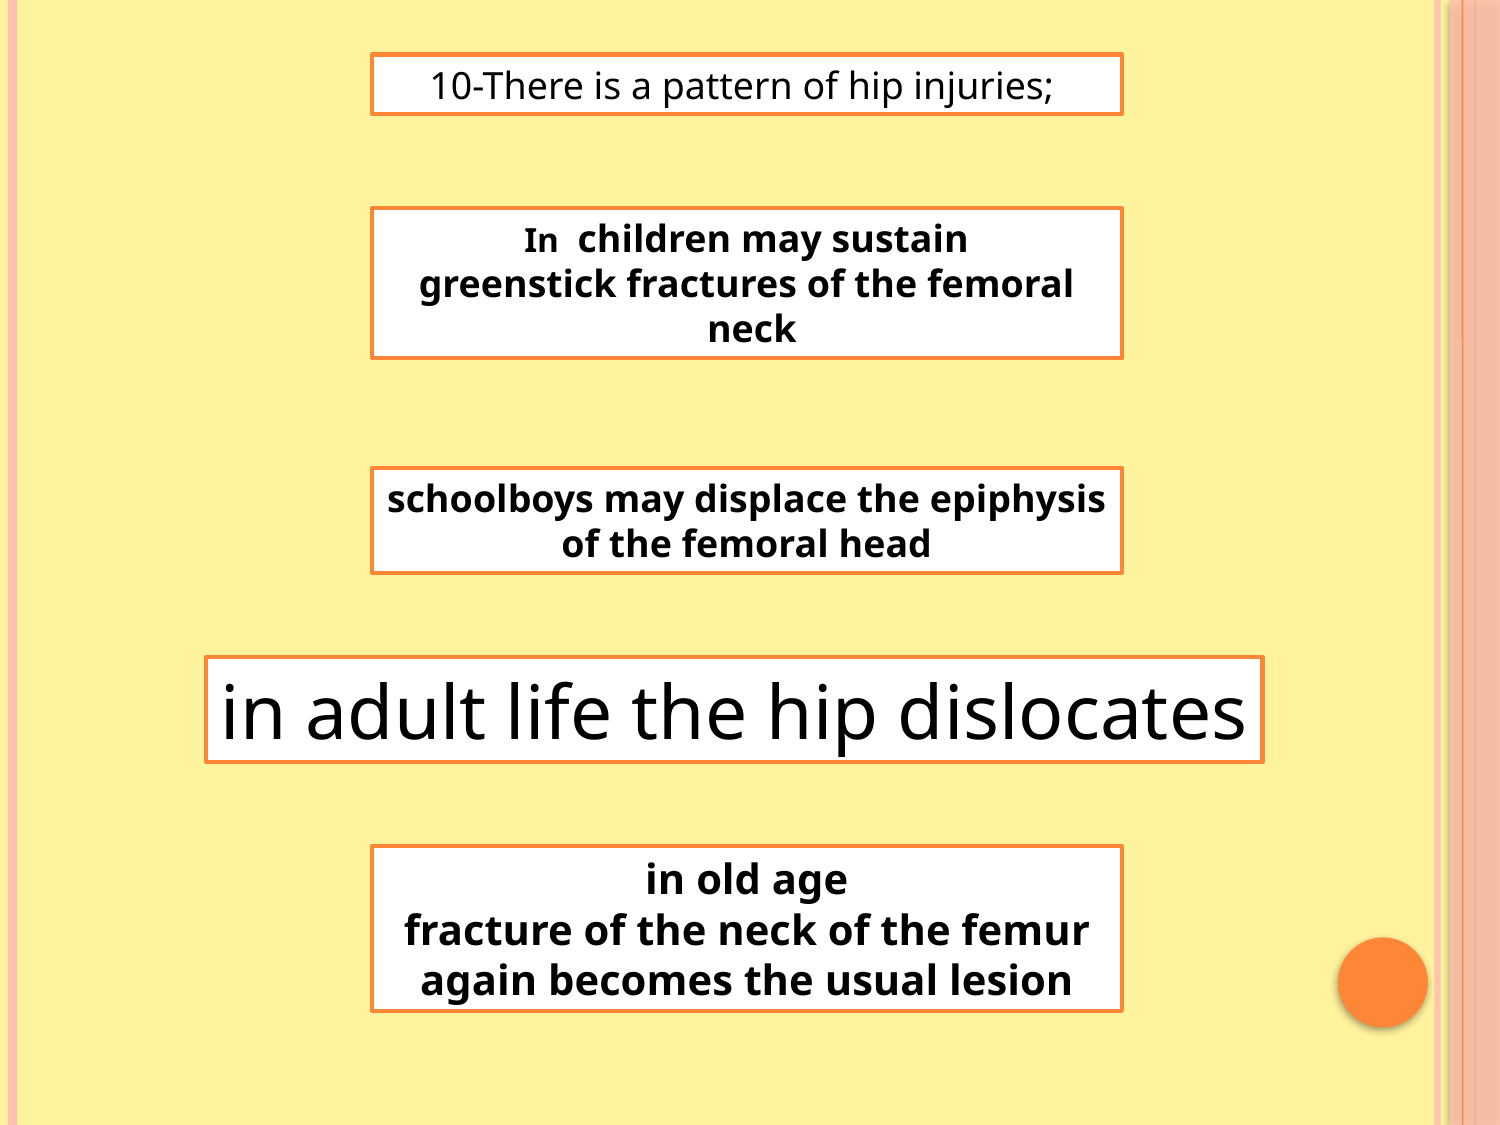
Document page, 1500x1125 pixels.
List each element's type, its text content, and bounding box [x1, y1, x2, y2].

text_box in old age fracture of the neck of the femur again becomes the usual lesion [370, 844, 1124, 1013]
text_box in adult life the hip dislocates [204, 655, 1265, 764]
text_box In children may sustain greenstick fractures of the femoral neck [370, 206, 1124, 360]
text_box 10-There is a pattern of hip injuries; [370, 52, 1124, 116]
text_box schoolboys may displace the epiphysis of the femoral head [370, 466, 1124, 575]
